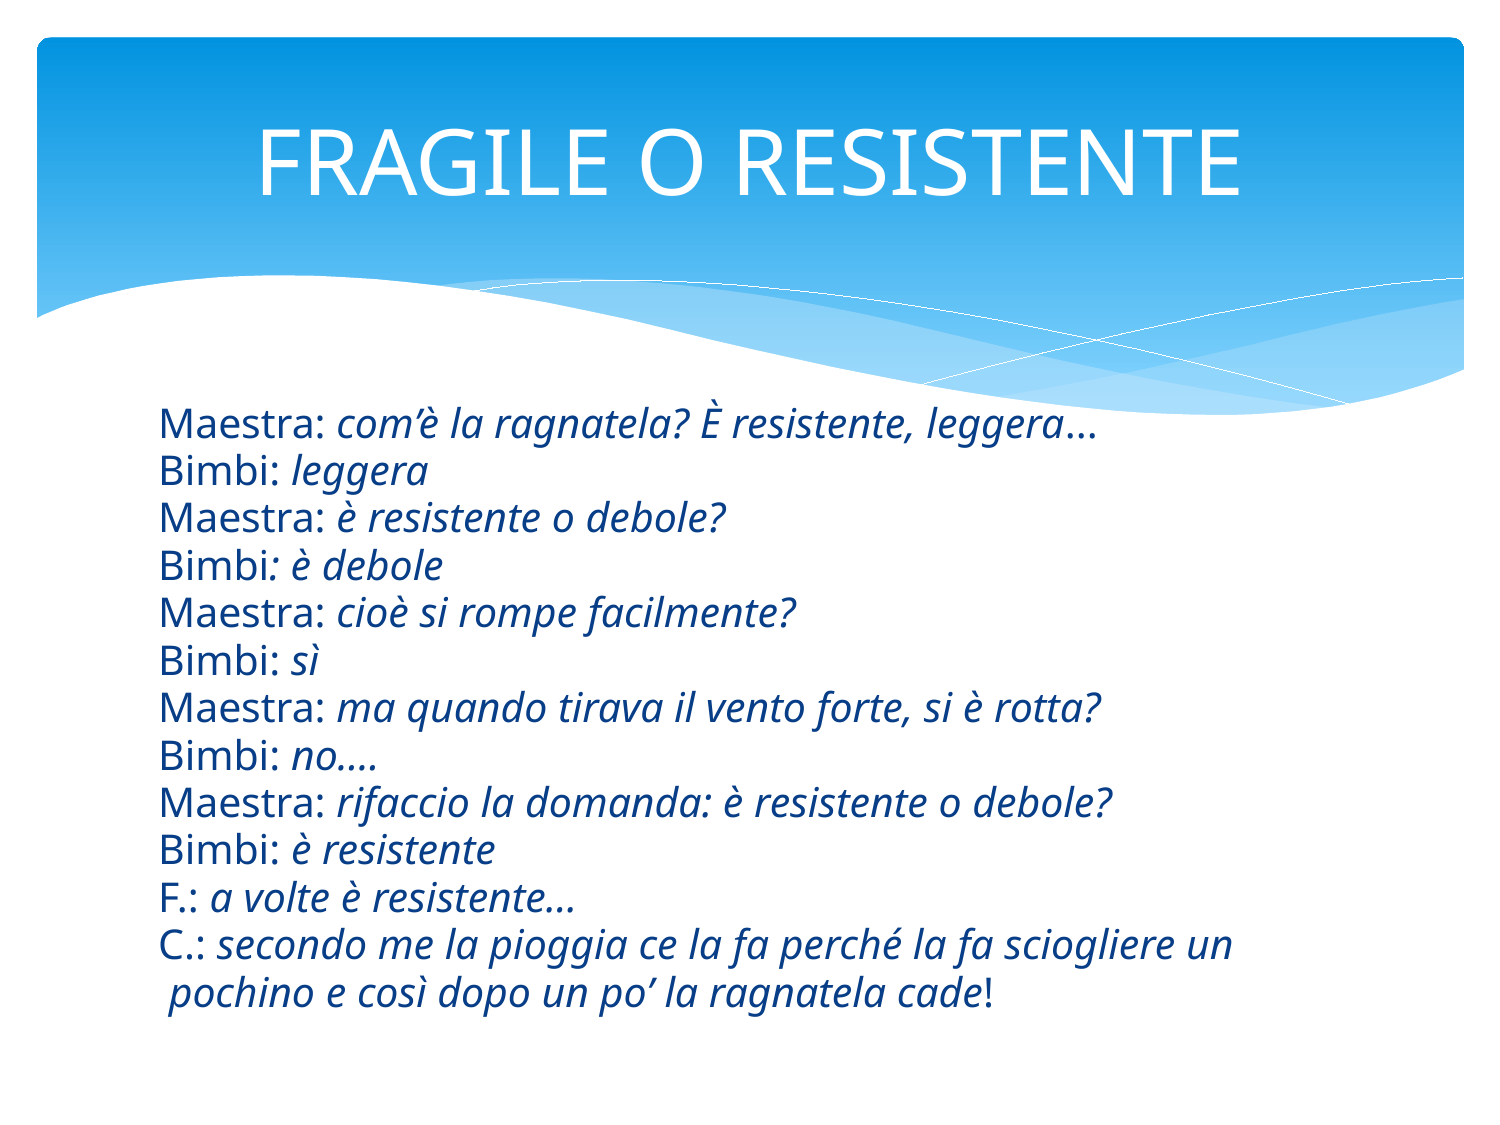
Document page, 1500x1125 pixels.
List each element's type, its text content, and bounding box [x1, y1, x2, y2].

list Maestra: com’è la ragnatela? È resistente, leggera... Bimbi: leggera Maestra: è resistente o debole? Bimbi: è debole Maestra: cioè si rompe facilmente? Bimbi: sì Maestra: ma quando tirava il vento forte, si è rotta? Bimbi: no.... Maestra: rifaccio la domanda: è resistente o debole? Bimbi: è resistente F.: a volte è resistente... C.: secondo me la pioggia ce la fa perché la fa sciogliere un pochino e così dopo un po’ la ragnatela cade! [143, 341, 1359, 1026]
title FRAGILE O RESISTENTE [75, 55, 1425, 261]
